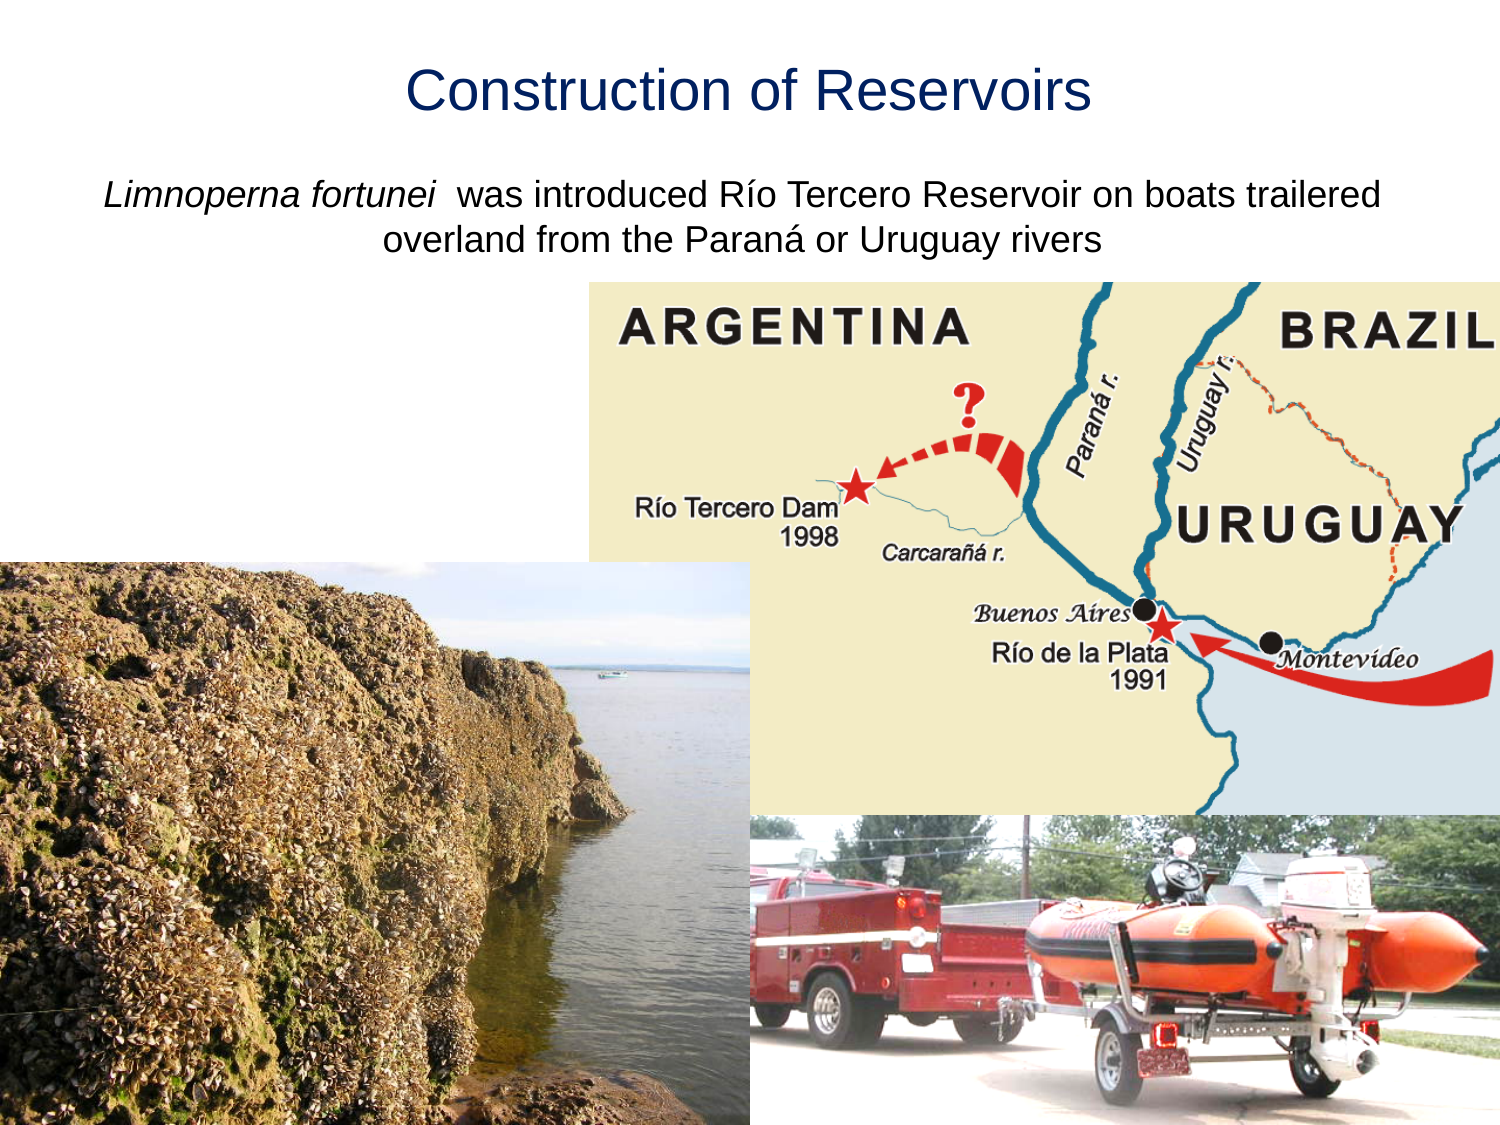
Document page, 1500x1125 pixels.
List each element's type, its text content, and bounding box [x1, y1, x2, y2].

text_box Construction of Reservoirs [74, 45, 1425, 163]
text_box Limnoperna fortunei was introduced Río Tercero Reservoir on boats trailered overland from the Paraná or Uruguay rivers [24, 162, 1460, 268]
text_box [750, 815, 1500, 1125]
picture [0, 562, 750, 1125]
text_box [589, 282, 1500, 815]
